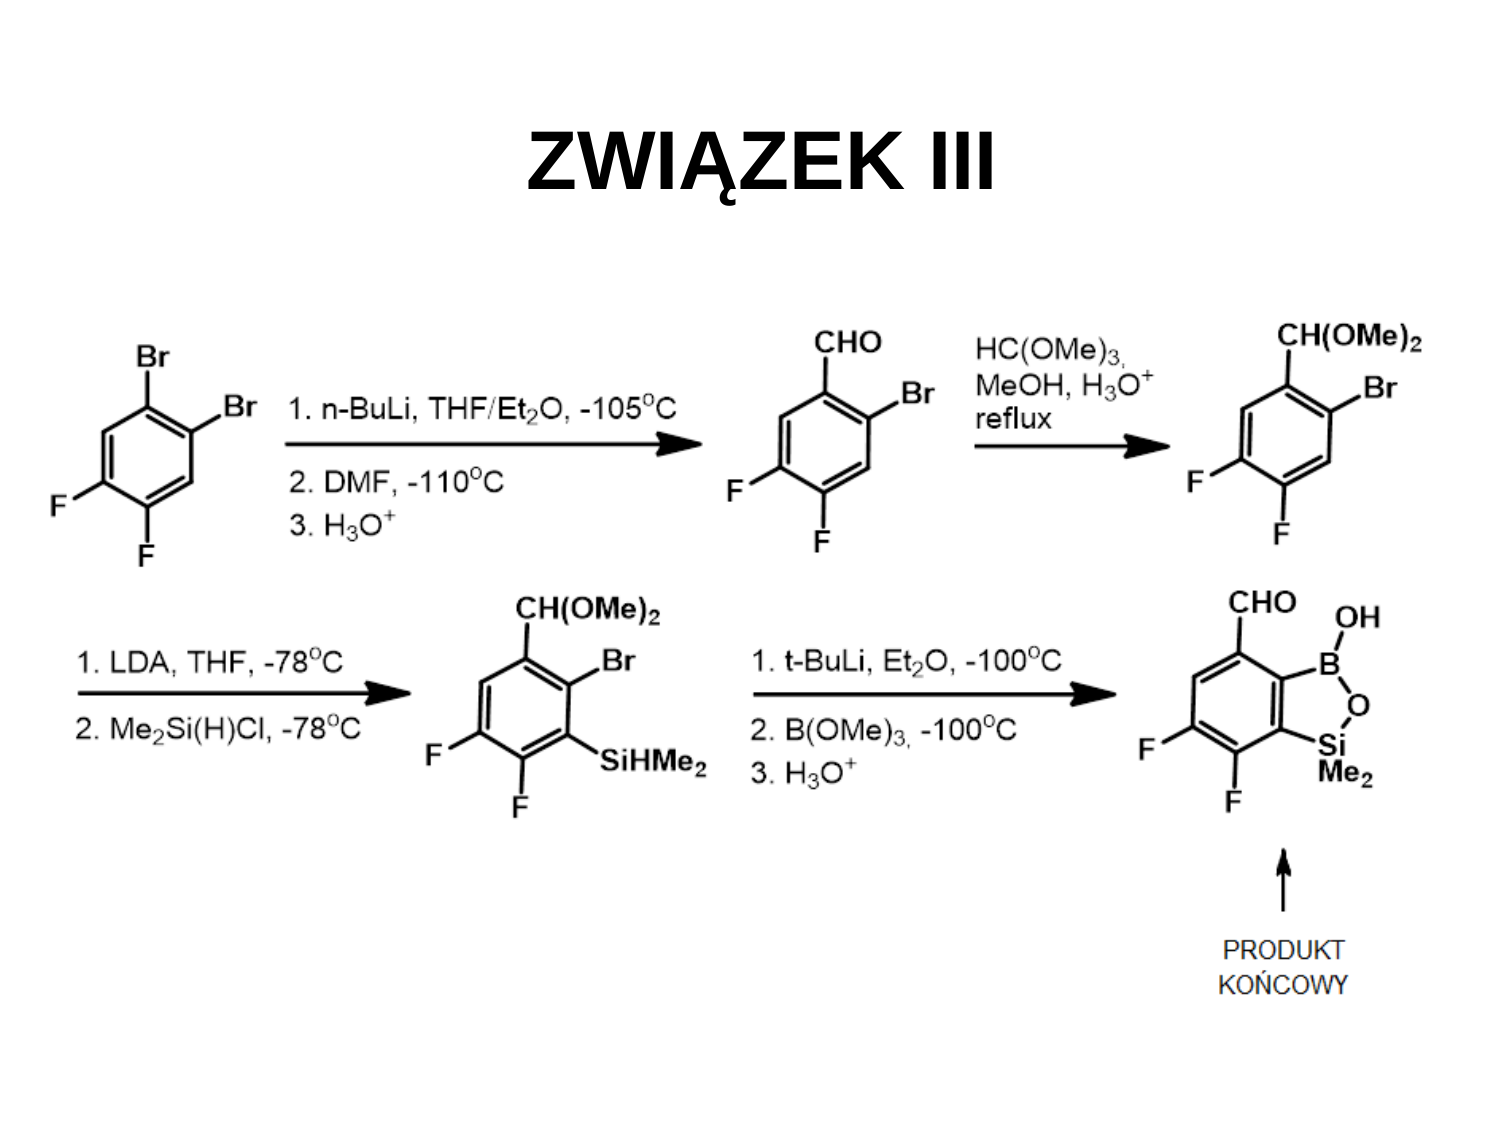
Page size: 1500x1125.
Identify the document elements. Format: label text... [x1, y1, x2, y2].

picture [24, 269, 1463, 1051]
text_box ZWIĄZEK III [87, 62, 1438, 250]
